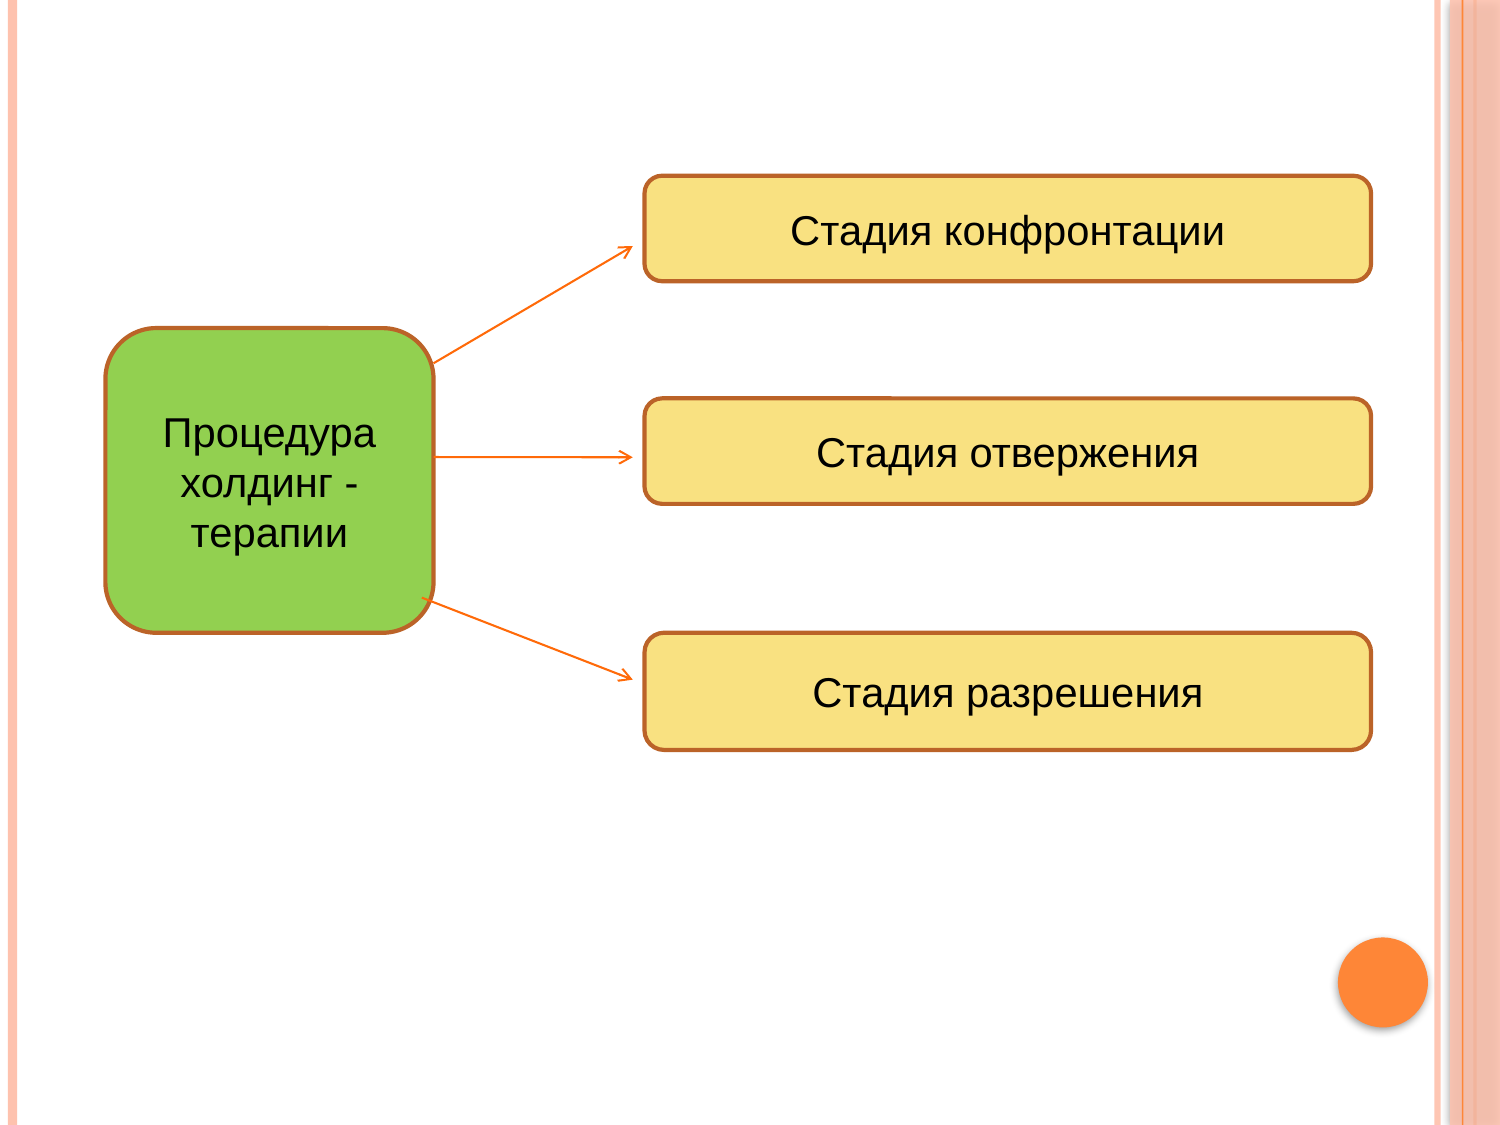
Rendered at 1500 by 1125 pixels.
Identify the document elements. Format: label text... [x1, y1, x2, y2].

text_box Процедура холдинг - терапии [103, 325, 436, 635]
text_box Стадия конфронтации [642, 173, 1374, 284]
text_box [421, 597, 634, 681]
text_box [433, 245, 634, 364]
text_box Стадия отвержения [642, 396, 1374, 506]
text_box Стадия разрешения [642, 630, 1374, 753]
